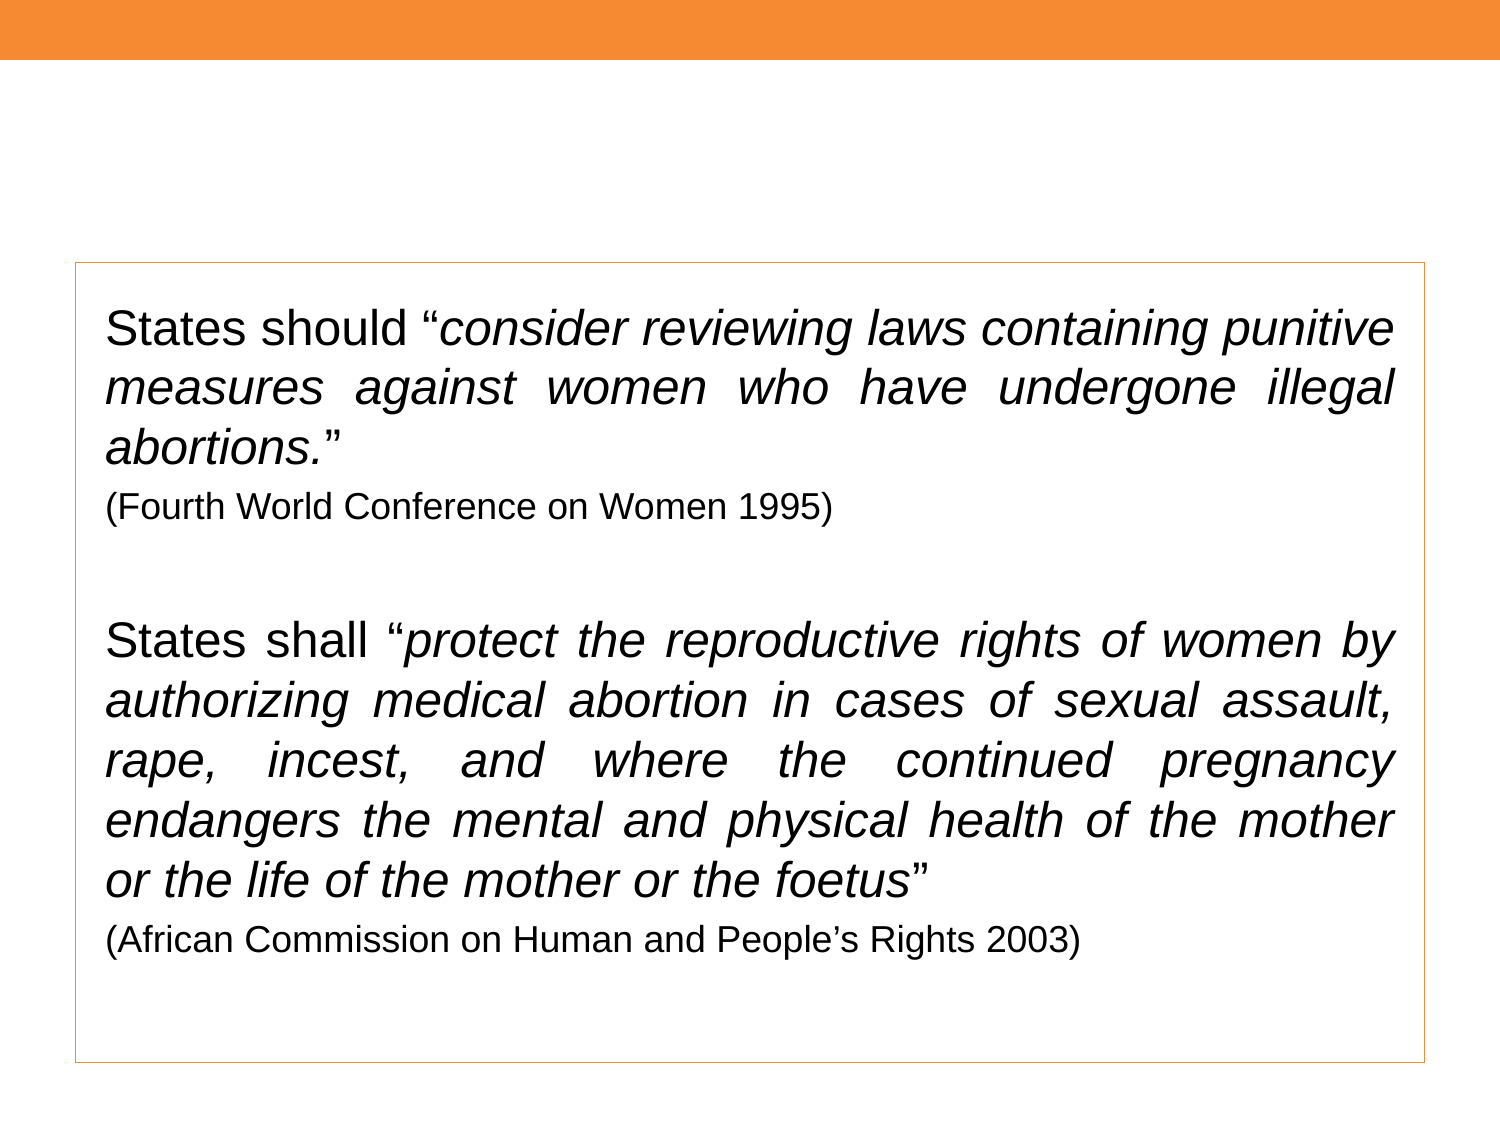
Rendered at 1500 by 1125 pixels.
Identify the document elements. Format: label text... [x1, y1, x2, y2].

list States should “consider reviewing laws containing punitive measures against women who have undergone illegal abortions.” (Fourth World Conference on Women 1995) States shall “protect the reproductive rights of women by authorizing medical abortion in cases of sexual assault, rape, incest, and where the continued pregnancy endangers the mental and physical health of the mother or the life of the mother or the foetus” (African Commission on Human and People’s Rights 2003) [75, 262, 1425, 1063]
